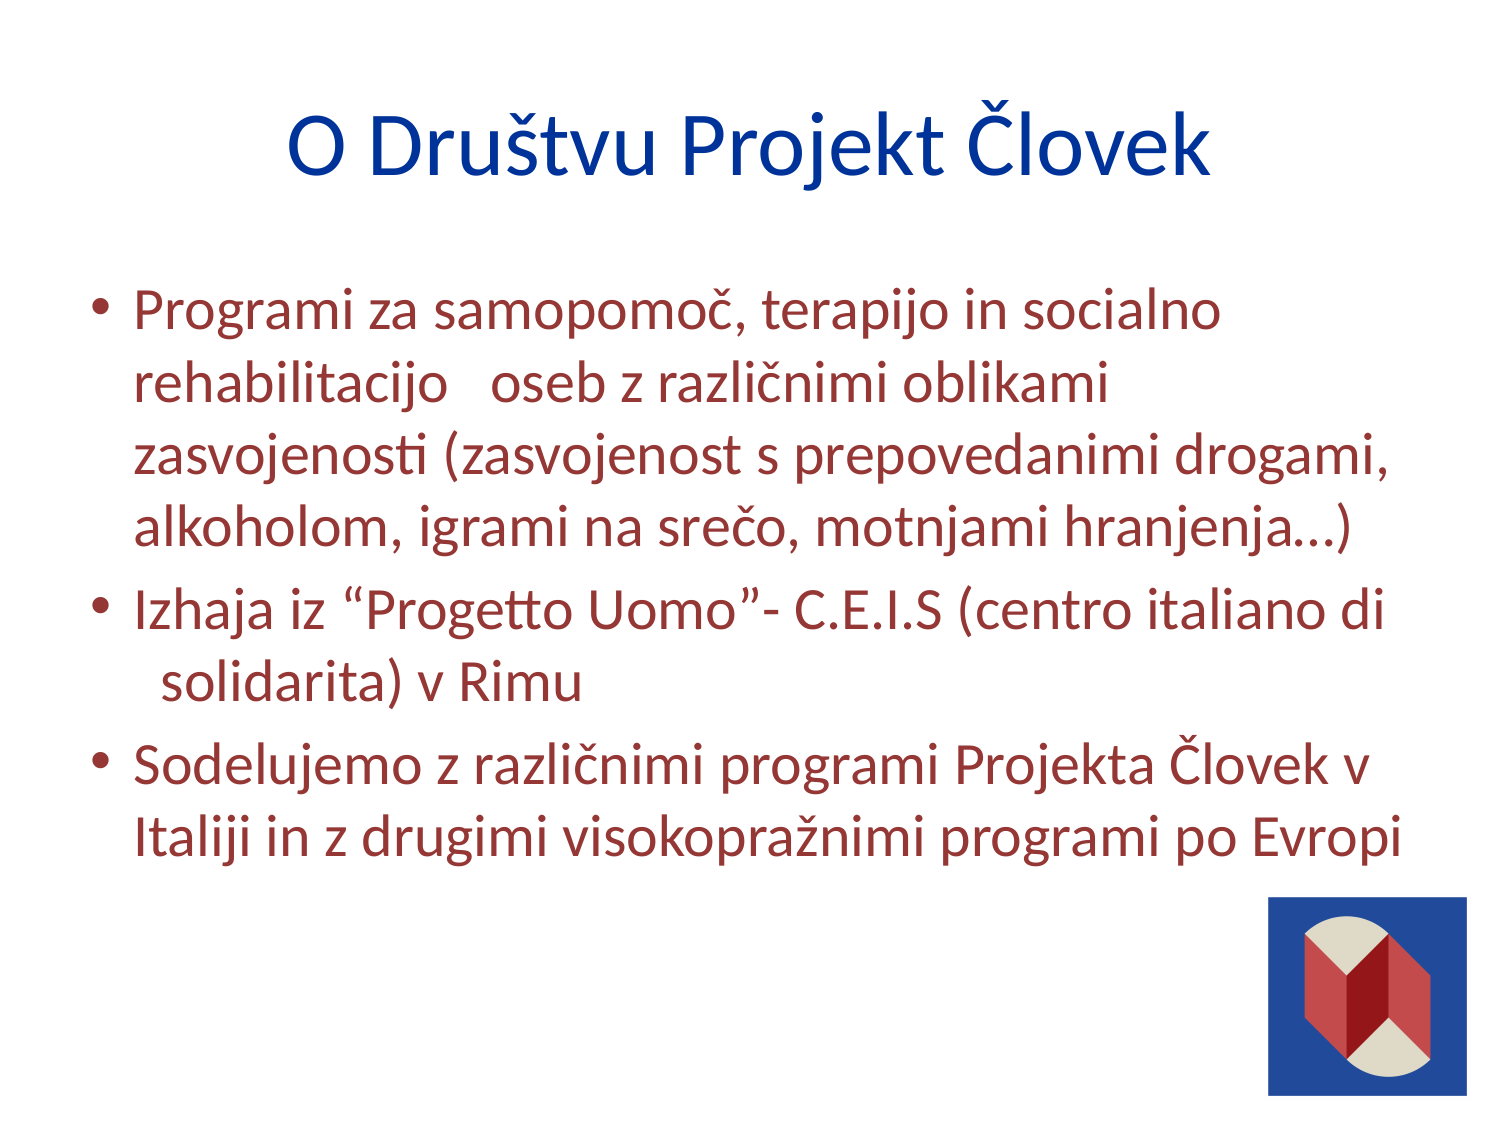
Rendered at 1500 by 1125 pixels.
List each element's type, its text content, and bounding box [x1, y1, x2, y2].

title O Društvu Projekt Človek [75, 45, 1425, 233]
list Programi za samopomoč, terapijo in socialno rehabilitacijo oseb z različnimi oblikami zasvojenosti (zasvojenost s prepovedanimi drogami, alkoholom, igrami na srečo, motnjami hranjenja…) Izhaja iz “Progetto Uomo”- C.E.I.S (centro italiano di solidarita) v Rimu Sodelujemo z različnimi programi Projekta Človek v Italiji in z drugimi visokopražnimi programi po Evropi [75, 262, 1425, 1005]
picture [1264, 892, 1471, 1100]
